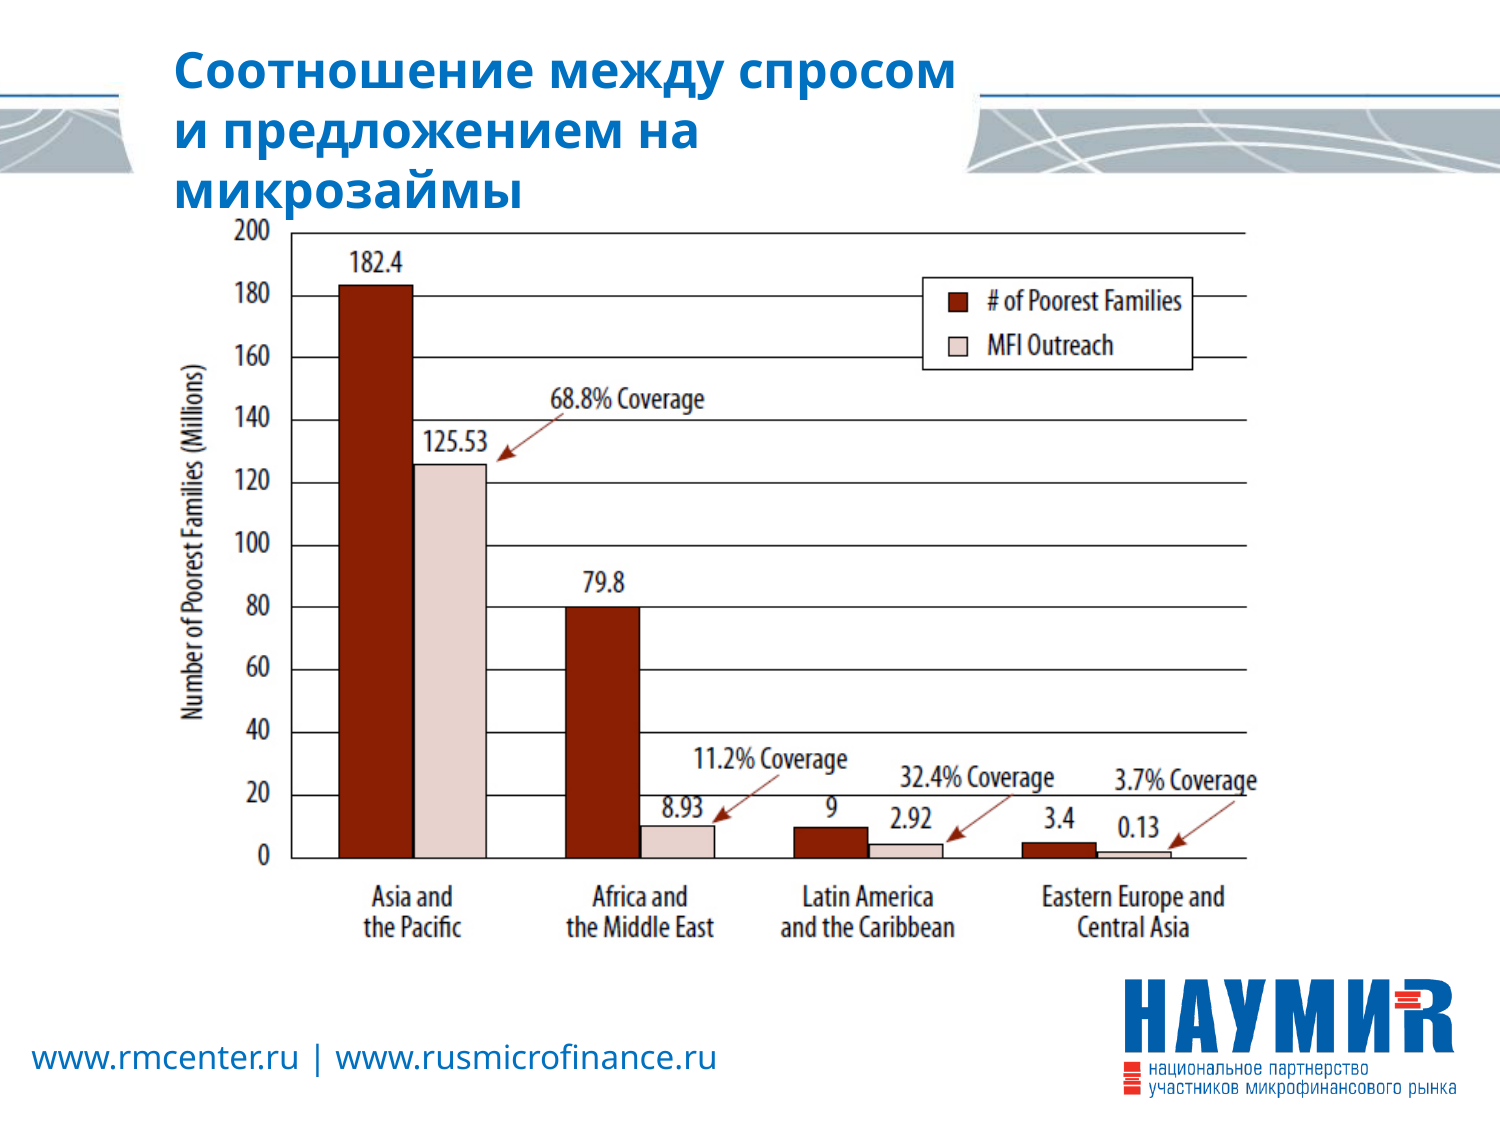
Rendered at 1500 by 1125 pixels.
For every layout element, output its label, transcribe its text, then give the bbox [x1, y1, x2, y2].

picture [167, 196, 1287, 968]
picture [975, 82, 1500, 185]
picture [1121, 976, 1459, 1098]
text_box Соотношение между спросом и предложением на микрозаймы [159, 30, 975, 226]
picture [0, 82, 159, 185]
